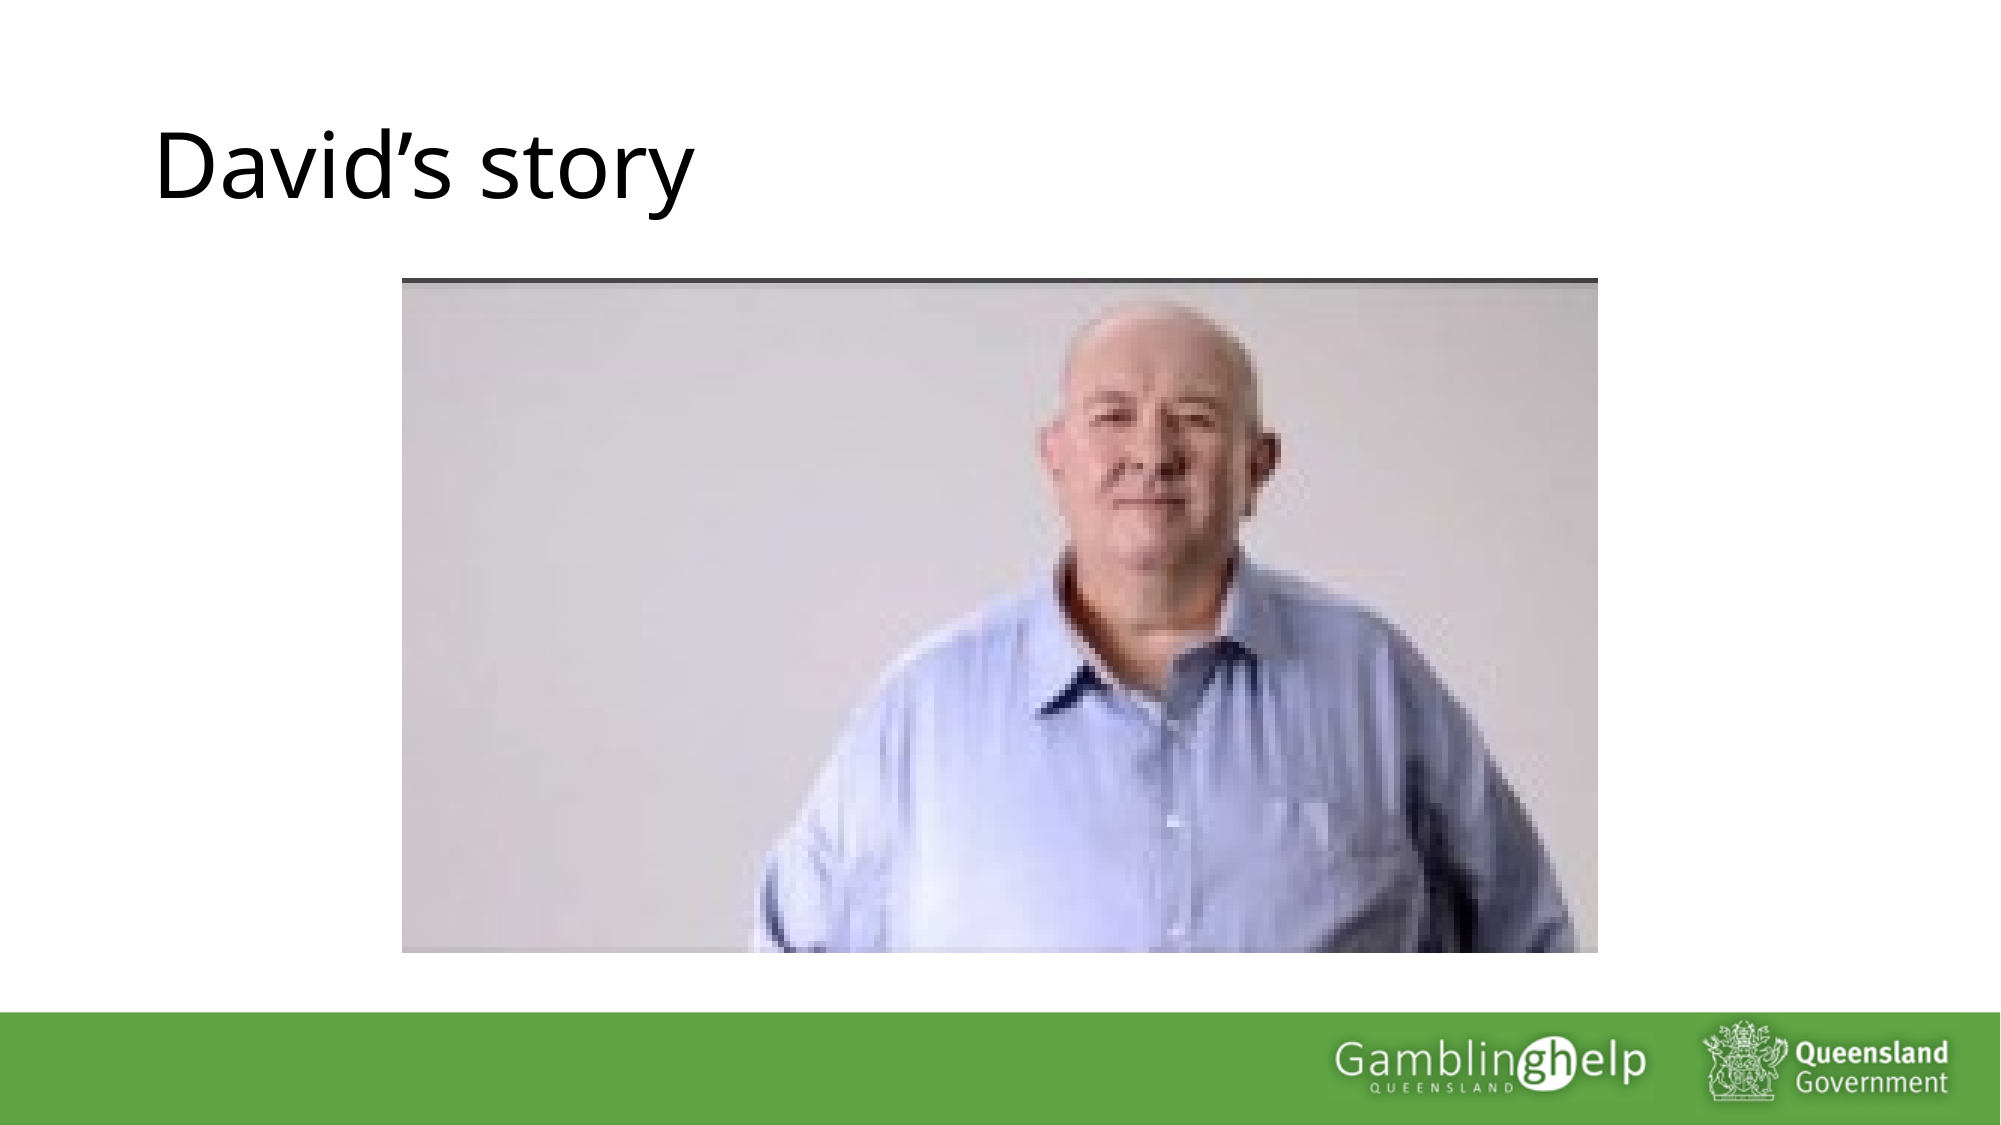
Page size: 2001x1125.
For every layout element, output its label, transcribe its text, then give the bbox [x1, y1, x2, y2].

picture [0, 0, 2001, 1125]
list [401, 277, 1599, 954]
title David’s story [137, 59, 1863, 278]
